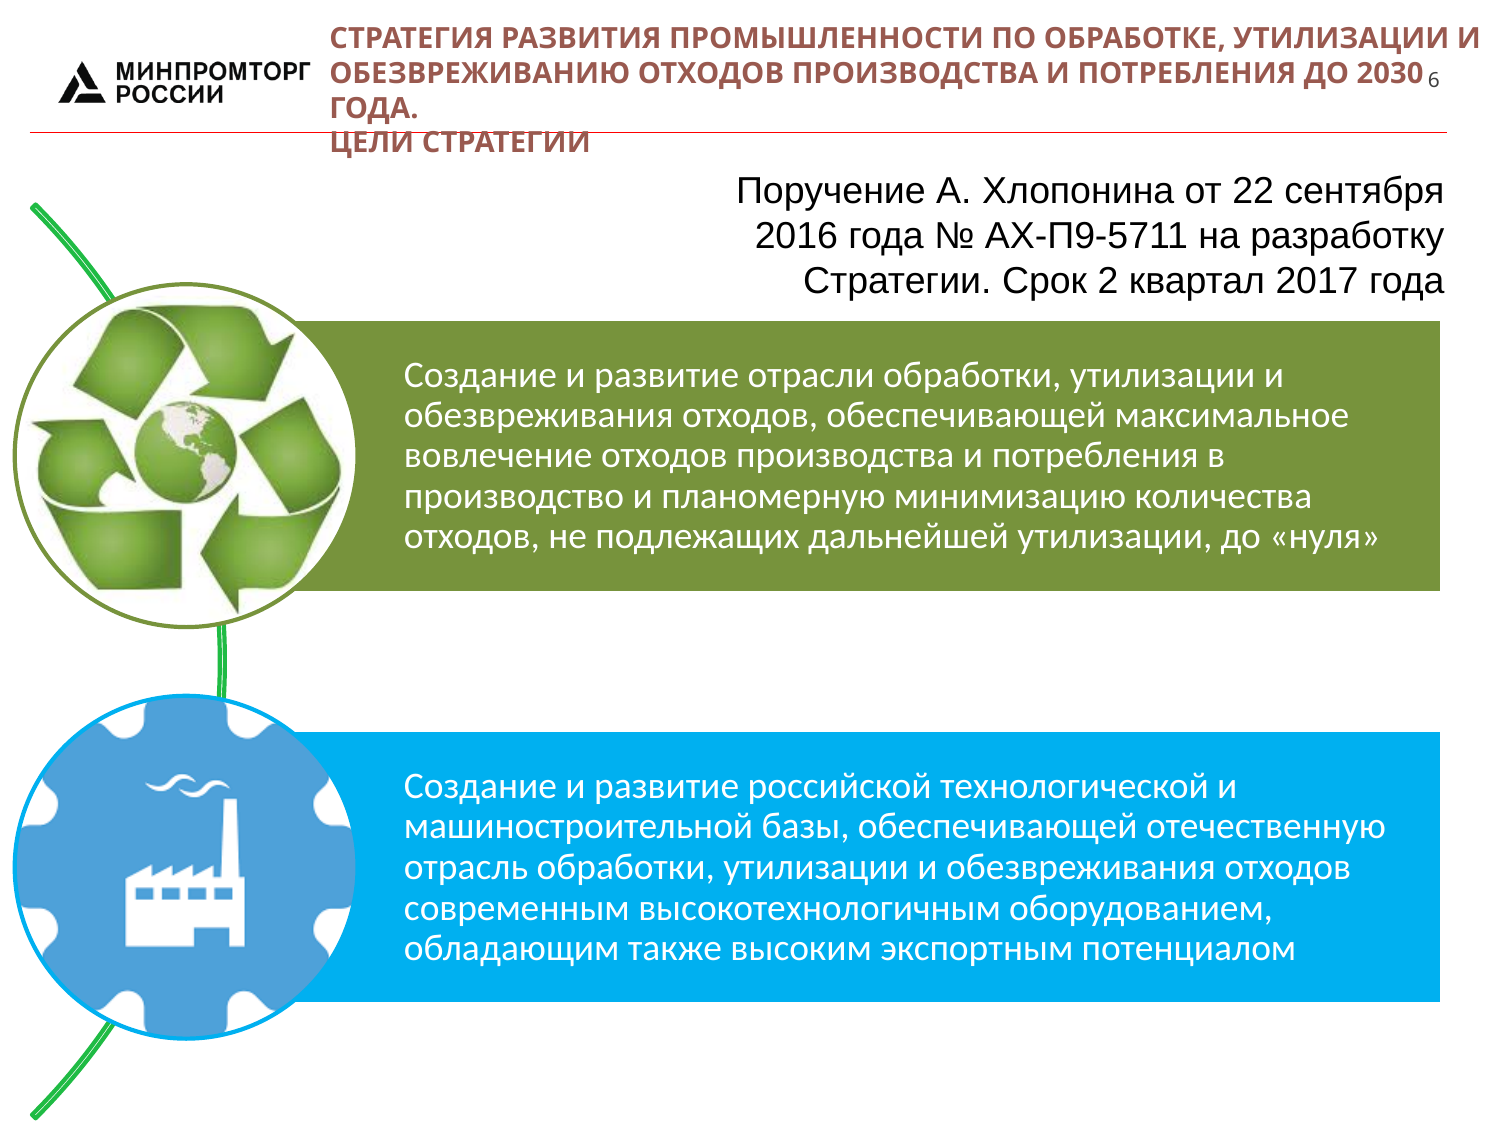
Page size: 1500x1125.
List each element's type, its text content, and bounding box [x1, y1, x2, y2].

picture [58, 61, 312, 103]
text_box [9, 181, 1448, 1125]
text_box Поручение А. Хлопонина от 22 сентября 2016 года № АХ-П9-5711 на разработку Стратегии. Срок 2 квартал 2017 года [709, 159, 1460, 309]
text_box СТРАТЕГИЯ РАЗВИТИЯ ПРОМЫШЛЕННОСТИ ПО ОБРАБОТКЕ, УТИЛИЗАЦИИ И ОБЕЗВРЕЖИВАНИЮ ОТХОДОВ ПРОИЗВОДСТВА И ПОТРЕБЛЕНИЯ ДО 2030 ГОДА. ЦЕЛИ СТРАТЕГИИ [329, 11, 1484, 167]
